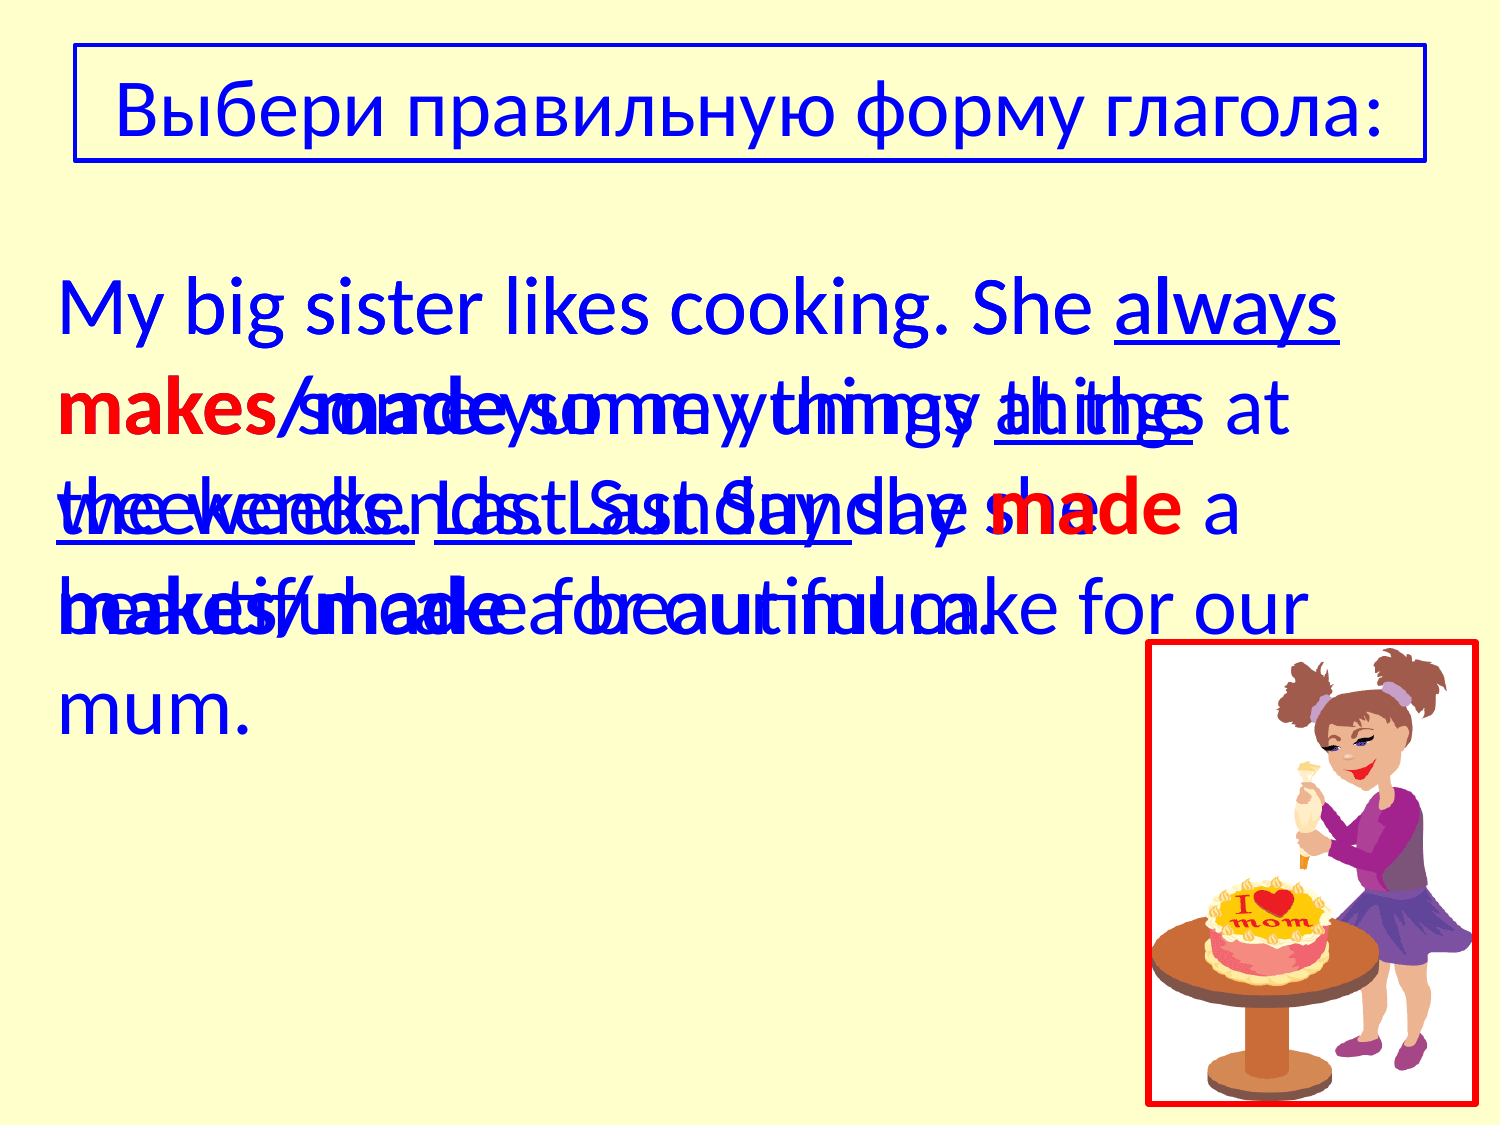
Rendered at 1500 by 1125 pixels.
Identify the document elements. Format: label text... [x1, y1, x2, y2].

text_box My big sister likes cooking. She always makes/made some yummy things at the weekends. Last Sunday she makes/made a beautiful cake for our mum. [41, 704, 1146, 804]
text_box My big sister likes cooking. She always makes some yummy things at the weekends. Last Sunday she made a beautiful cake for our mum. [41, 243, 1400, 704]
title Выбери правильную форму глагола: [75, 45, 1425, 161]
picture [1151, 644, 1473, 1101]
